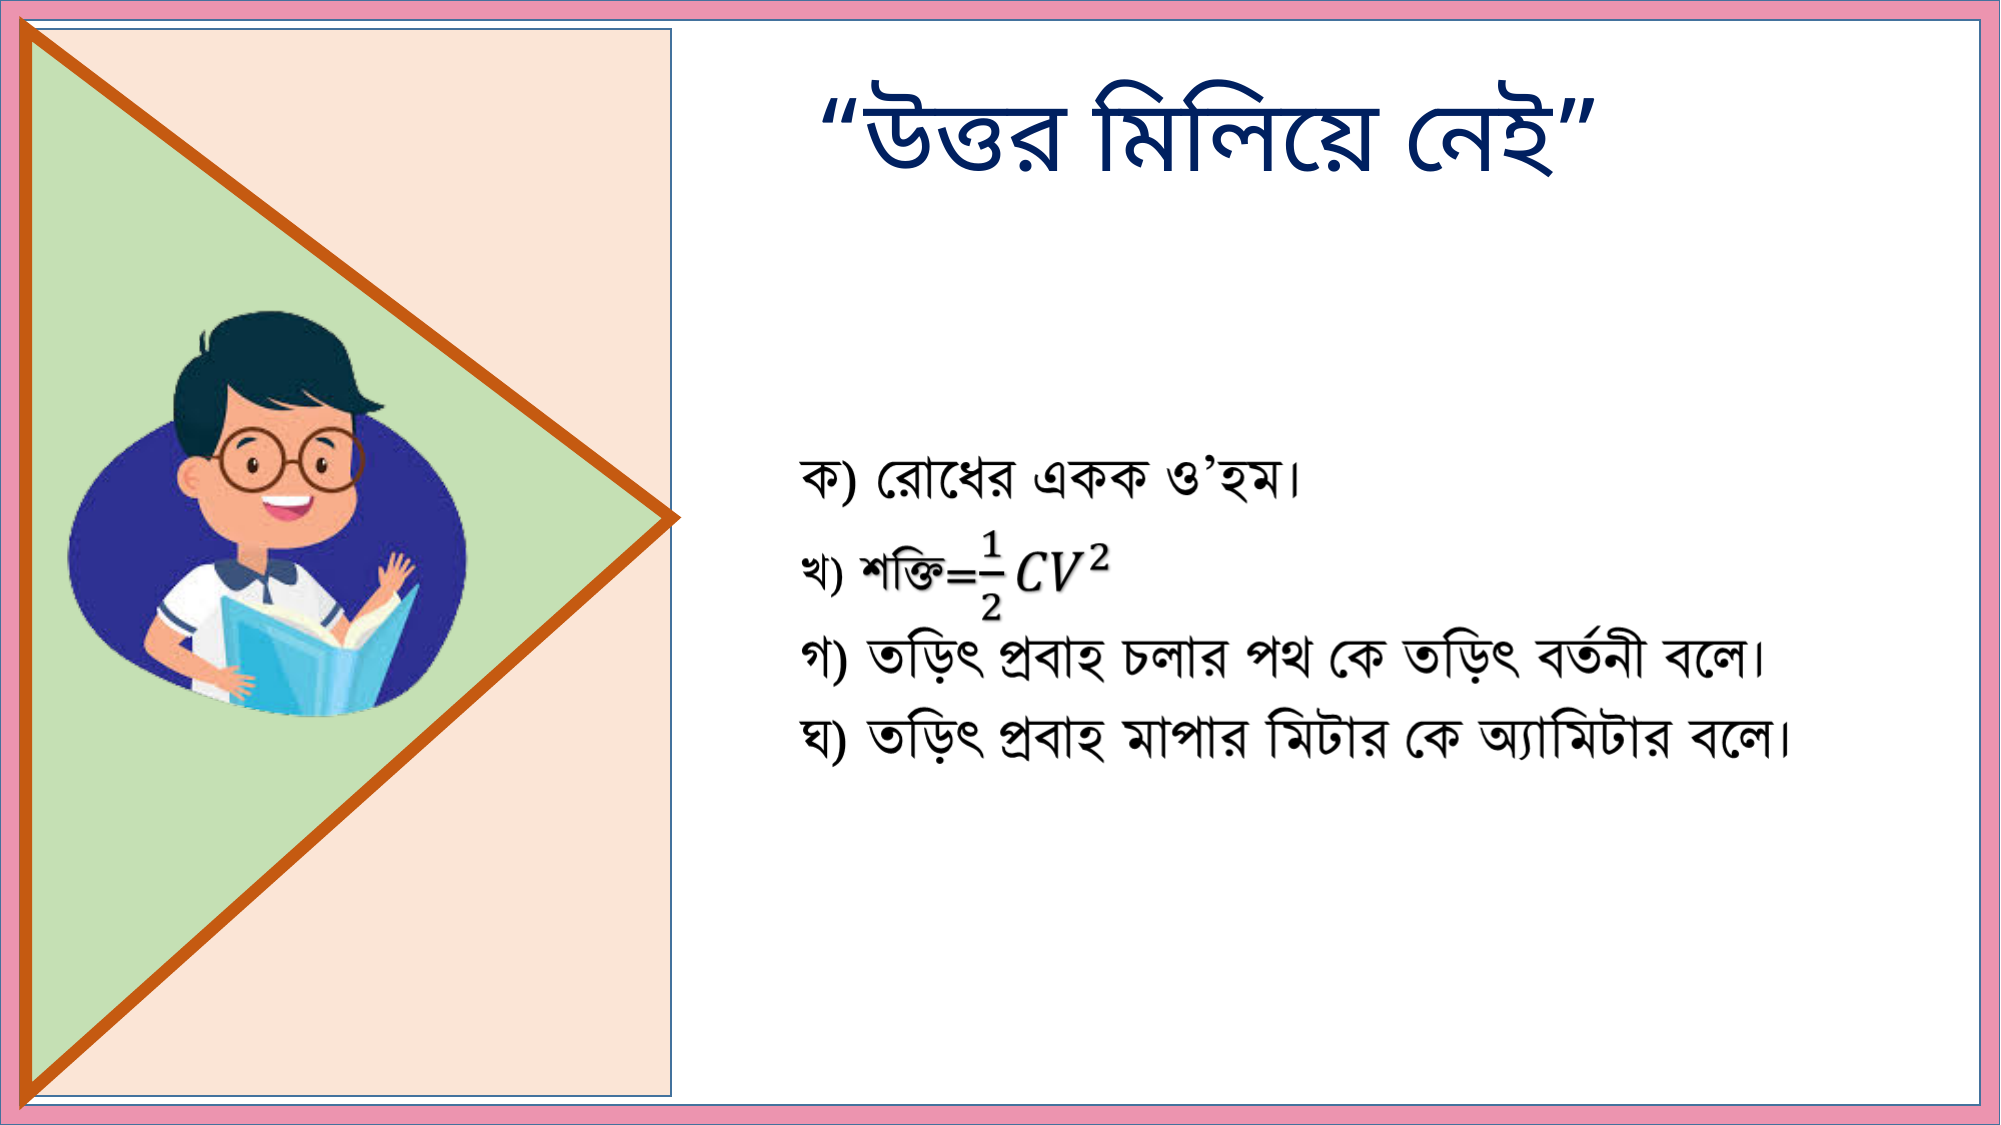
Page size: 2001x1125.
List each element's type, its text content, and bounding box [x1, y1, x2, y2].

text_box [24, 26, 448, 1099]
picture [66, 306, 485, 720]
picture [759, 420, 1934, 821]
text_box [28, 520, 672, 1097]
text_box [28, 28, 672, 516]
text_box [485, 375, 674, 687]
text_box “উত্তর মিলিয়ে নেই” [697, 64, 1746, 200]
text_box [0, 0, 2000, 1125]
